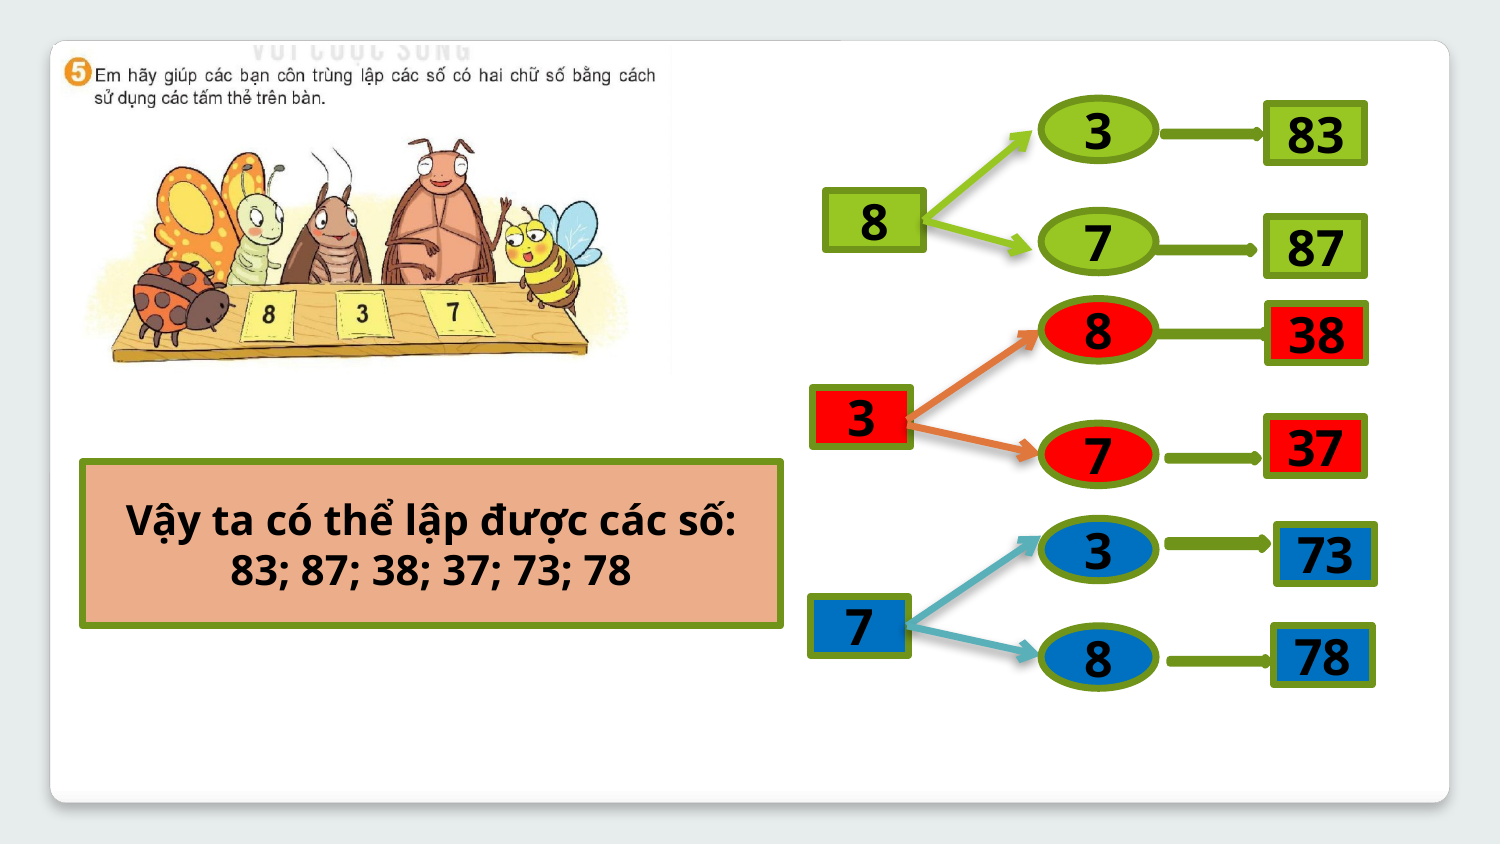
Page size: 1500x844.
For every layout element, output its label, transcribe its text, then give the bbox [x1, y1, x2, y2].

text_box [1153, 326, 1264, 342]
text_box 8 [1040, 622, 1160, 692]
text_box 87 [1263, 213, 1368, 279]
text_box 37 [1263, 413, 1368, 479]
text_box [906, 424, 1042, 455]
text_box 78 [1270, 622, 1376, 688]
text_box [906, 329, 1042, 421]
text_box 3 [809, 384, 899, 450]
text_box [923, 130, 1033, 220]
text_box 7 [1040, 206, 1160, 277]
text_box 83 [1263, 100, 1368, 166]
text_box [906, 535, 1042, 625]
picture [53, 45, 672, 376]
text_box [906, 625, 1042, 656]
text_box [1160, 126, 1263, 142]
text_box 7 [1041, 419, 1160, 490]
text_box 3 [1042, 514, 1160, 585]
text_box [1164, 534, 1272, 553]
text_box 8 [1037, 295, 1160, 365]
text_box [923, 220, 1033, 251]
text_box [1164, 451, 1262, 466]
text_box 3 [1037, 94, 1160, 165]
text_box [1166, 654, 1270, 669]
text_box 7 [807, 593, 900, 659]
text_box [1153, 242, 1258, 258]
text_box 73 [1273, 521, 1378, 587]
text_box Vậy ta có thể lập được các số: 83; 87; 38; 37; 73; 78 [79, 458, 784, 629]
text_box 8 [822, 187, 916, 253]
text_box 38 [1264, 300, 1369, 366]
